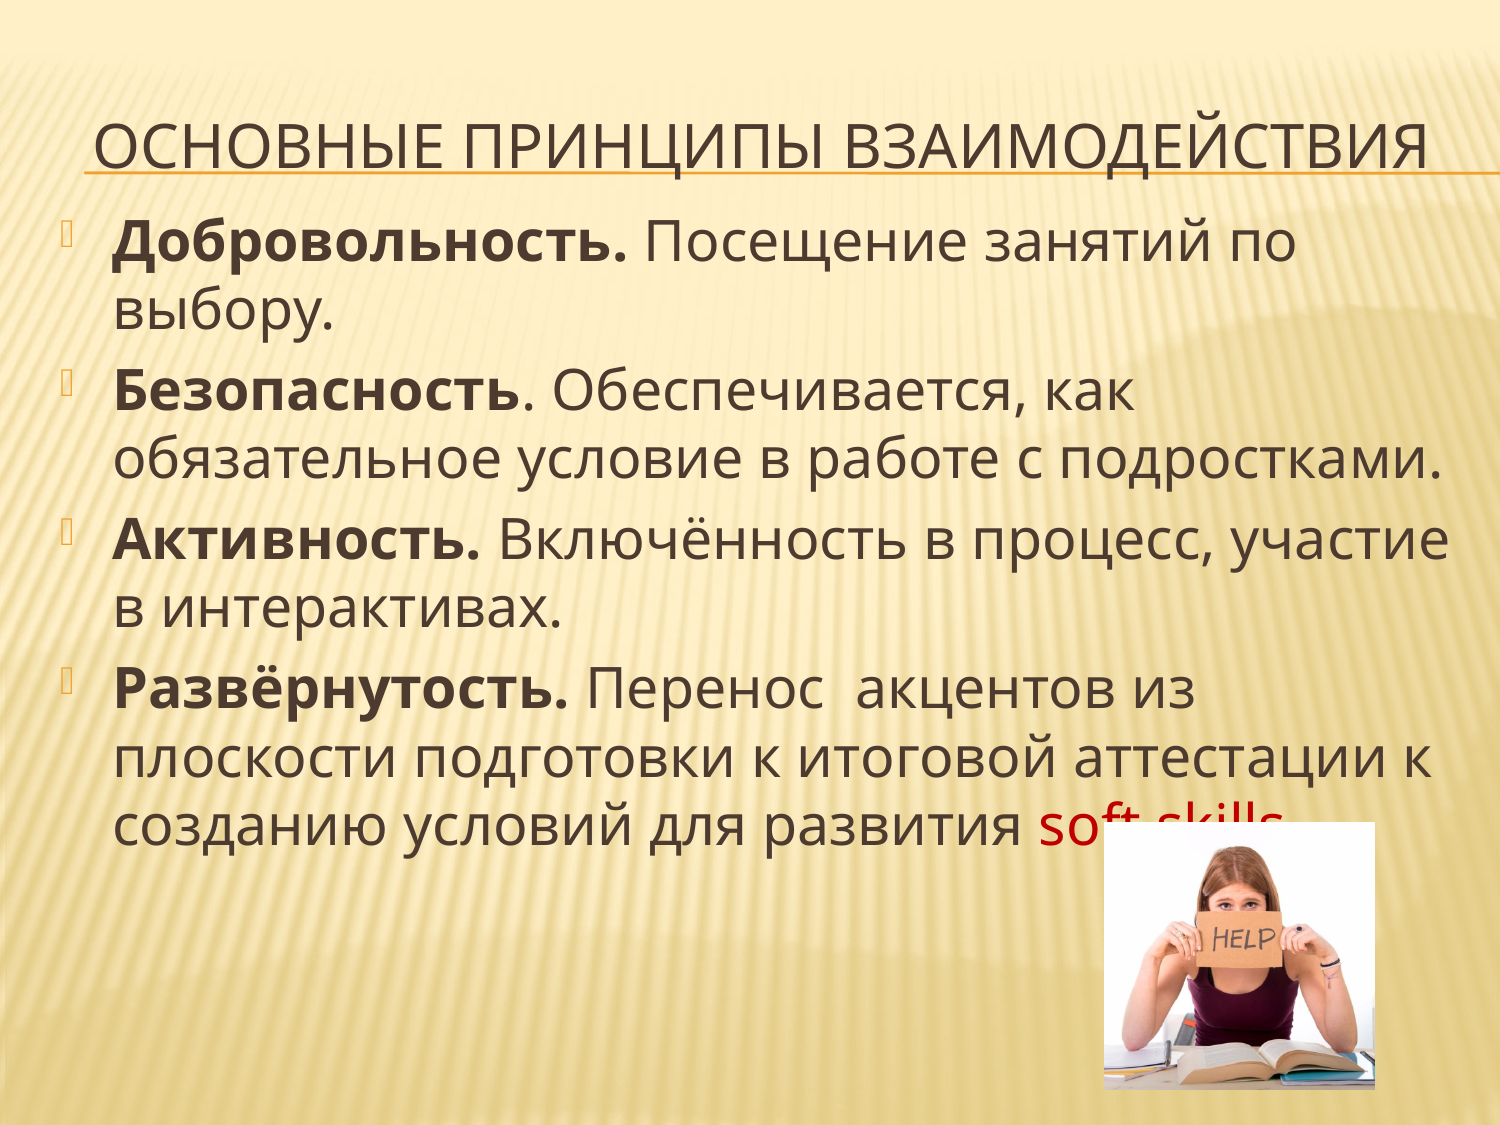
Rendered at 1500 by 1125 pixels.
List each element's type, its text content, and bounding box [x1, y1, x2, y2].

list Добровольность. Посещение занятий по выбору. Безопасность. Обеспечивается, как обязательное условие в работе с подростками. Активность. Включённость в процесс, участие в интерактивах. Развёрнутость. Перенос акцентов из плоскости подготовки к итоговой аттестации к созданию условий для развития soft skills. [45, 196, 1471, 905]
title Основные принципы взаимодействия [50, 75, 1475, 213]
picture [1104, 821, 1375, 1090]
